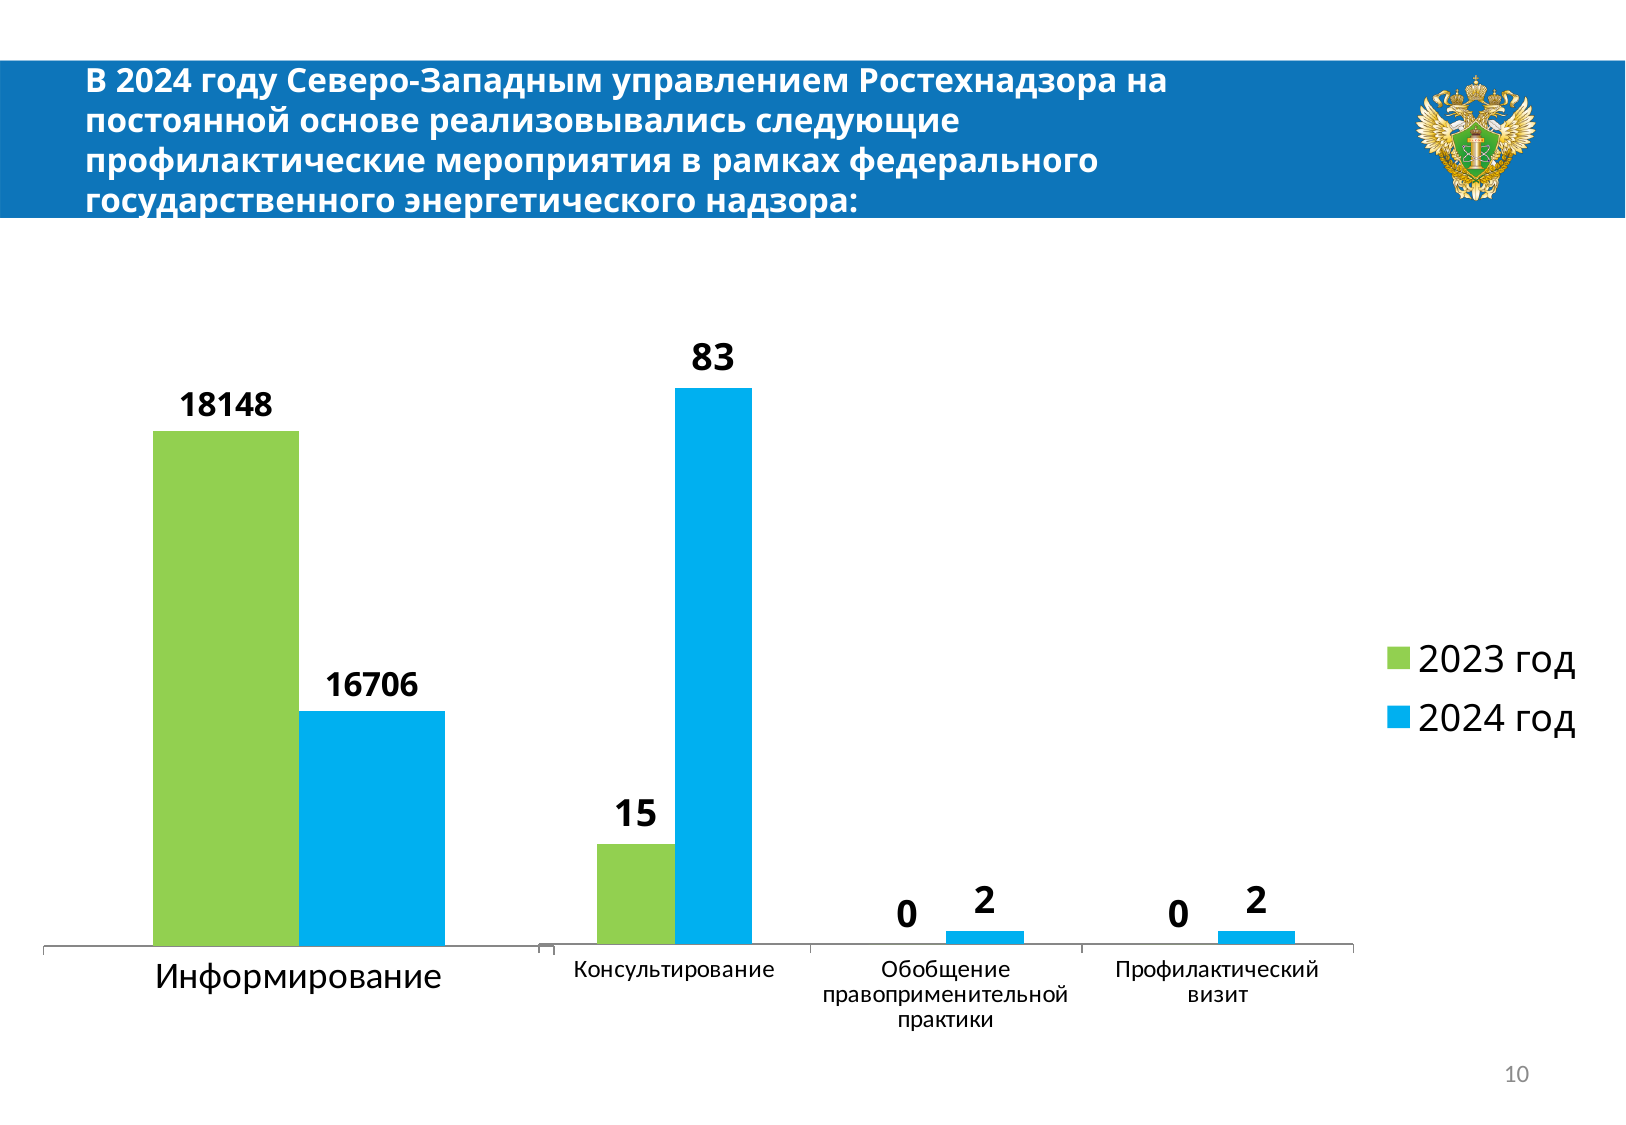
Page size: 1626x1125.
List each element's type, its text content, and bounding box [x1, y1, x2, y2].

chart [32, 325, 1602, 1049]
slide_number 10 [1164, 1058, 1544, 1103]
picture [0, 59, 1626, 218]
